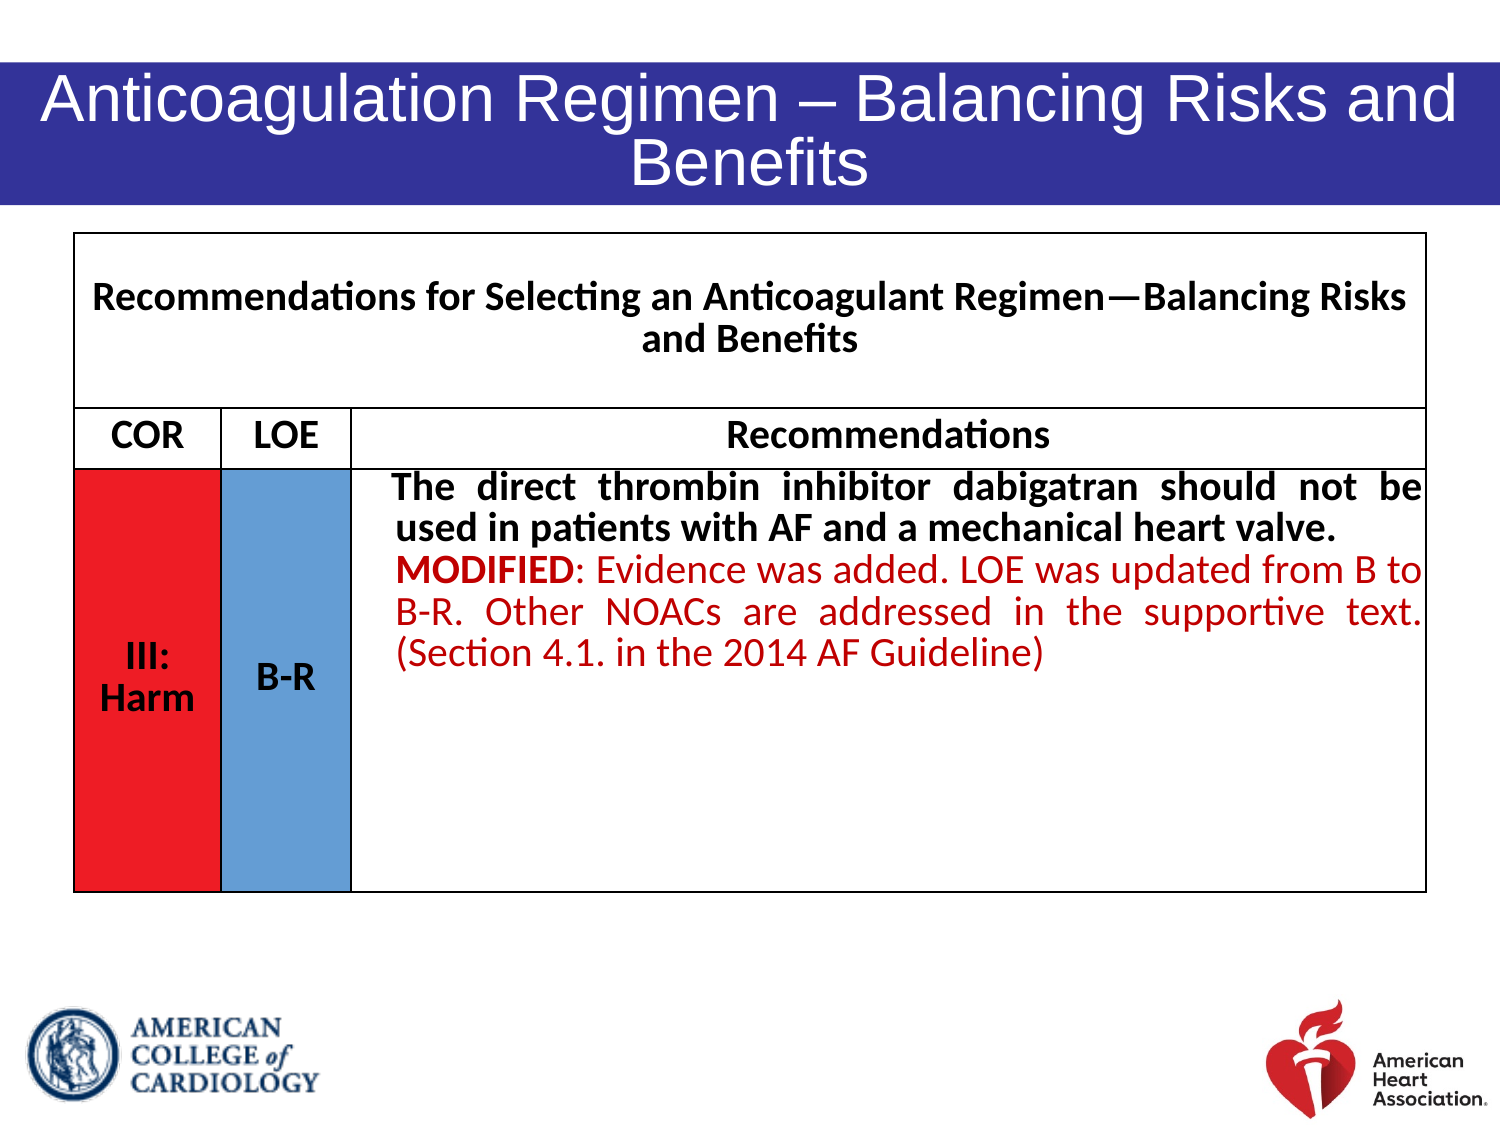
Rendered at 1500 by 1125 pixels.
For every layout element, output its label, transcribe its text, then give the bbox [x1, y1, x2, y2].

table_cell B-R [222, 470, 350, 891]
table_cell III: Harm [75, 470, 220, 891]
table_cell Recommendations [352, 409, 1425, 468]
table_cell COR [75, 409, 220, 468]
table_cell The direct thrombin inhibitor dabigatran should not be used in patients with AF and a mechanical heart valve. MODIFIED: Evidence was added. LOE was updated from B to B-R. Other NOACs are addressed in the supportive text. (Section 4.1. in the 2014 AF Guideline) [352, 470, 1425, 891]
table_cell LOE [222, 409, 350, 468]
text_box Anticoagulation Regimen – Balancing Risks and Benefits [0, 62, 1500, 206]
picture [24, 1005, 323, 1104]
table_header Recommendations for Selecting an Anticoagulant Regimen—Balancing Risks and Benefits [75, 234, 1425, 407]
picture [1262, 994, 1494, 1125]
